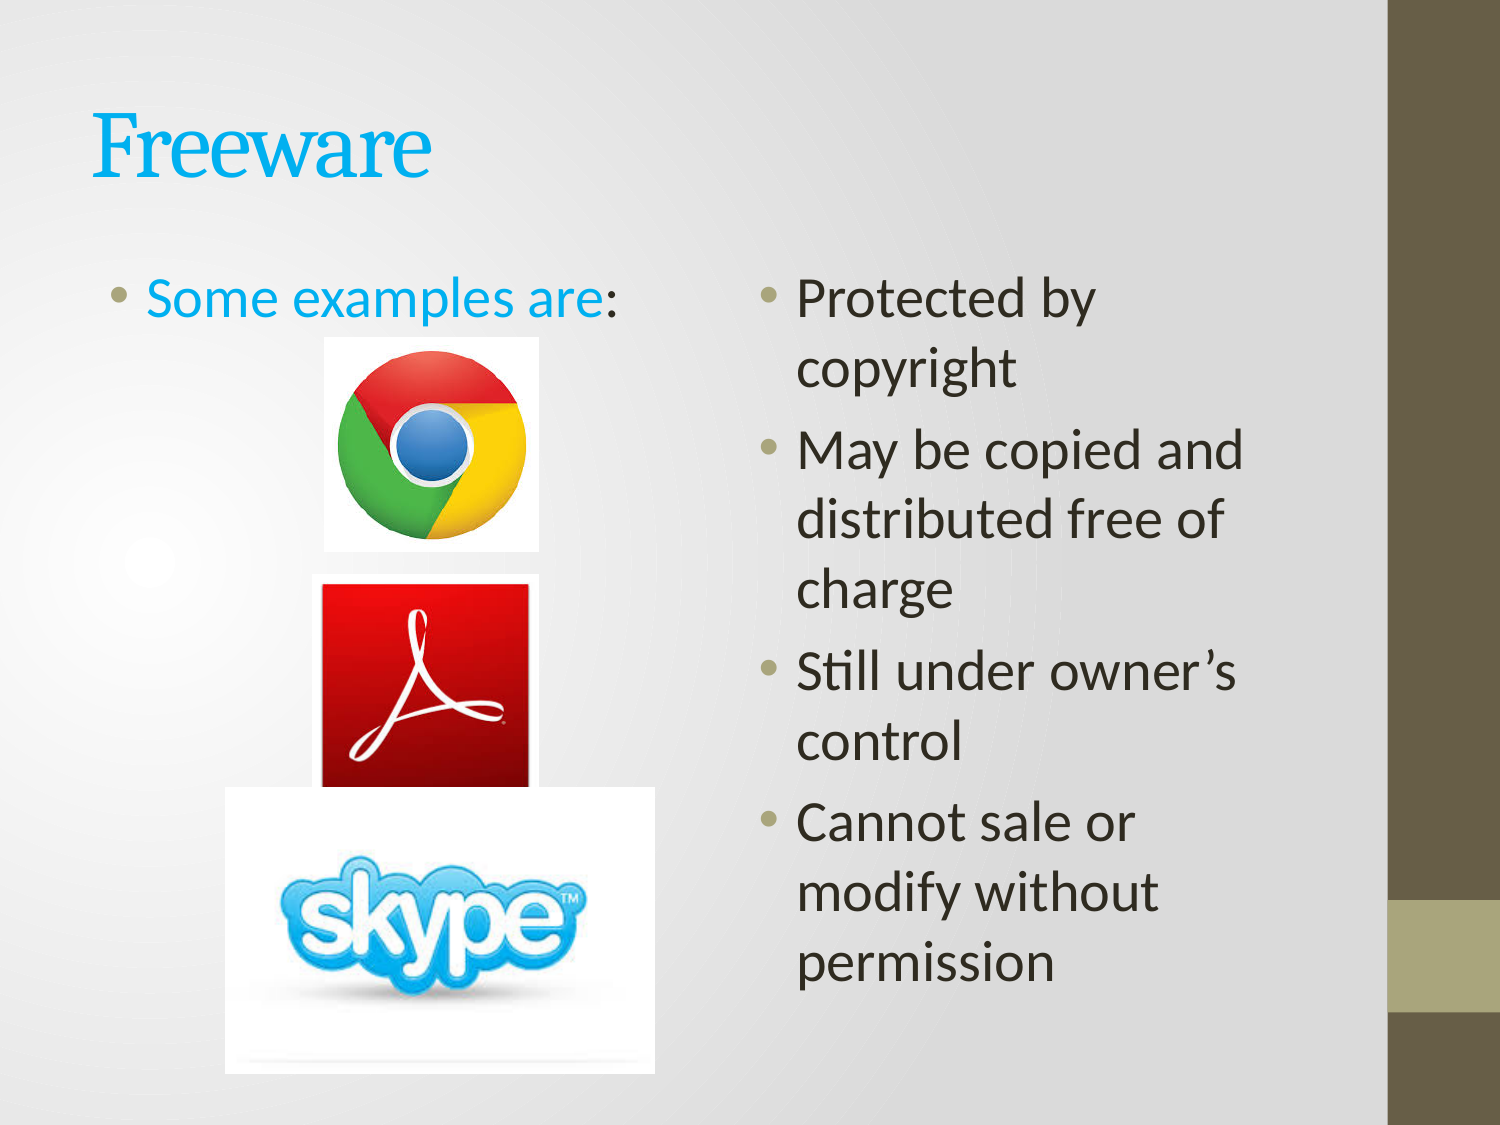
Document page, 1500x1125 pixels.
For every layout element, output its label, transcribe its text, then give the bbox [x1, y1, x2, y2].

list Some examples are: [75, 251, 675, 1005]
picture [224, 574, 656, 1074]
list Protected by copyright May be copied and distributed free of charge Still under owner’s control Cannot sale or modify without permission [725, 251, 1325, 1005]
title Freeware [75, 45, 1325, 233]
picture [324, 336, 540, 552]
